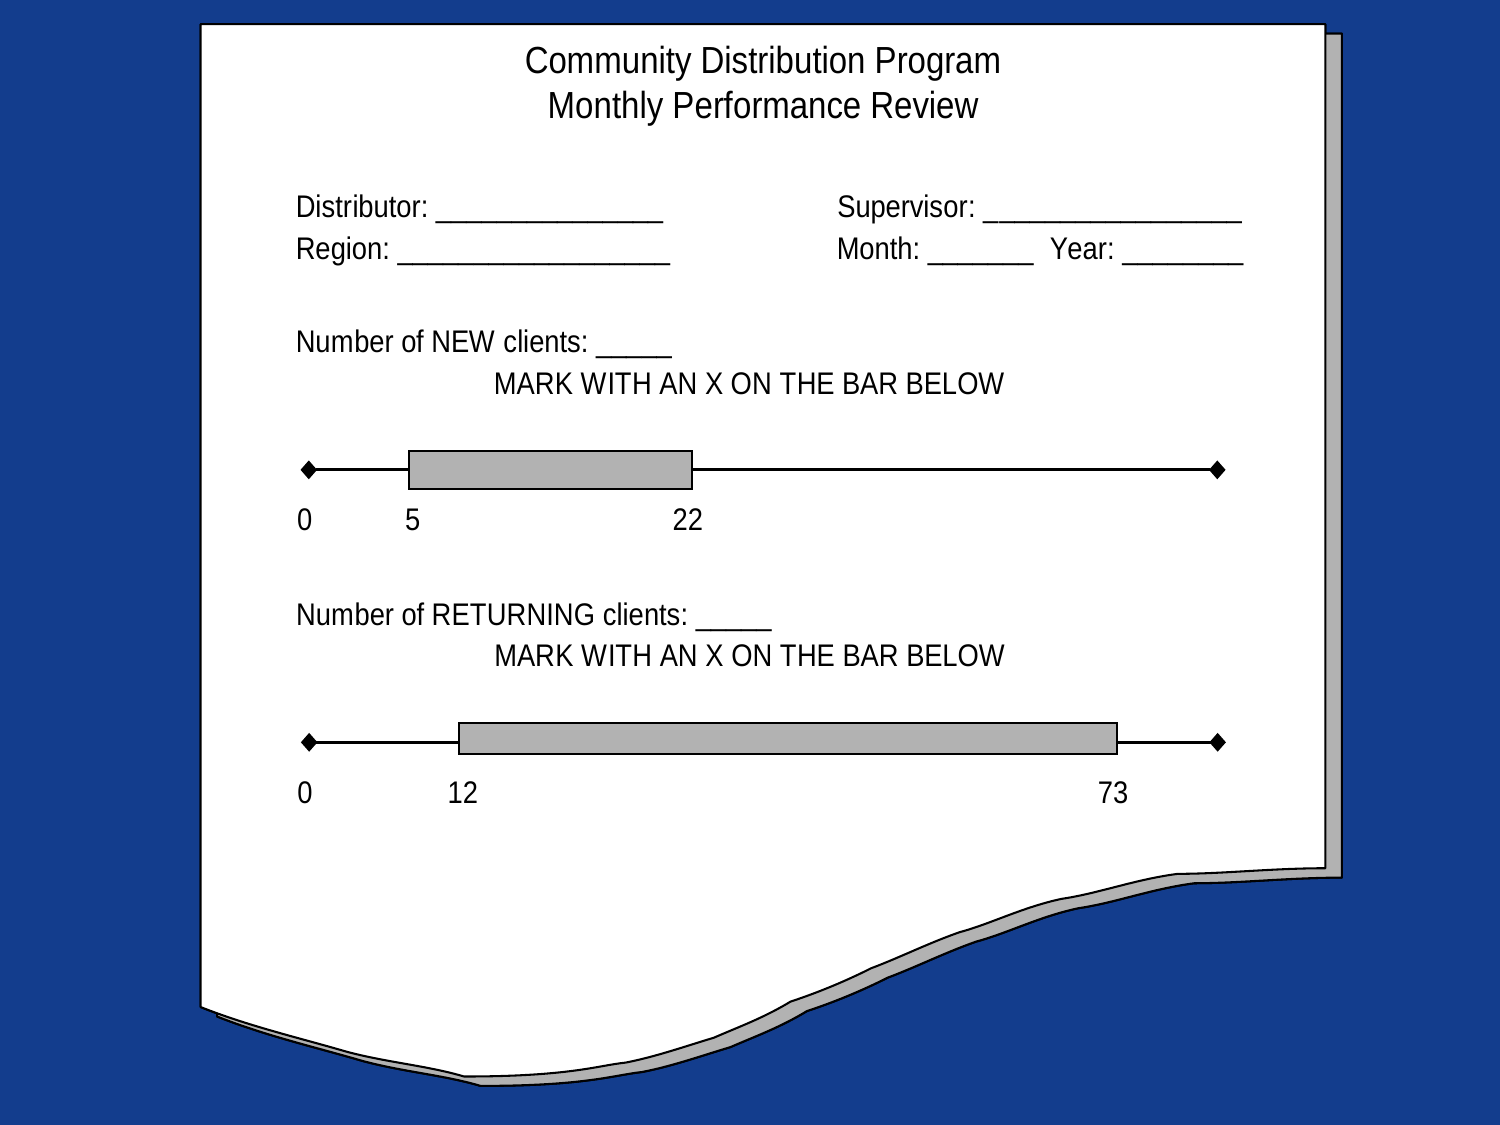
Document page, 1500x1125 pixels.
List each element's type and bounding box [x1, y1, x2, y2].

picture [199, 22, 1347, 1091]
